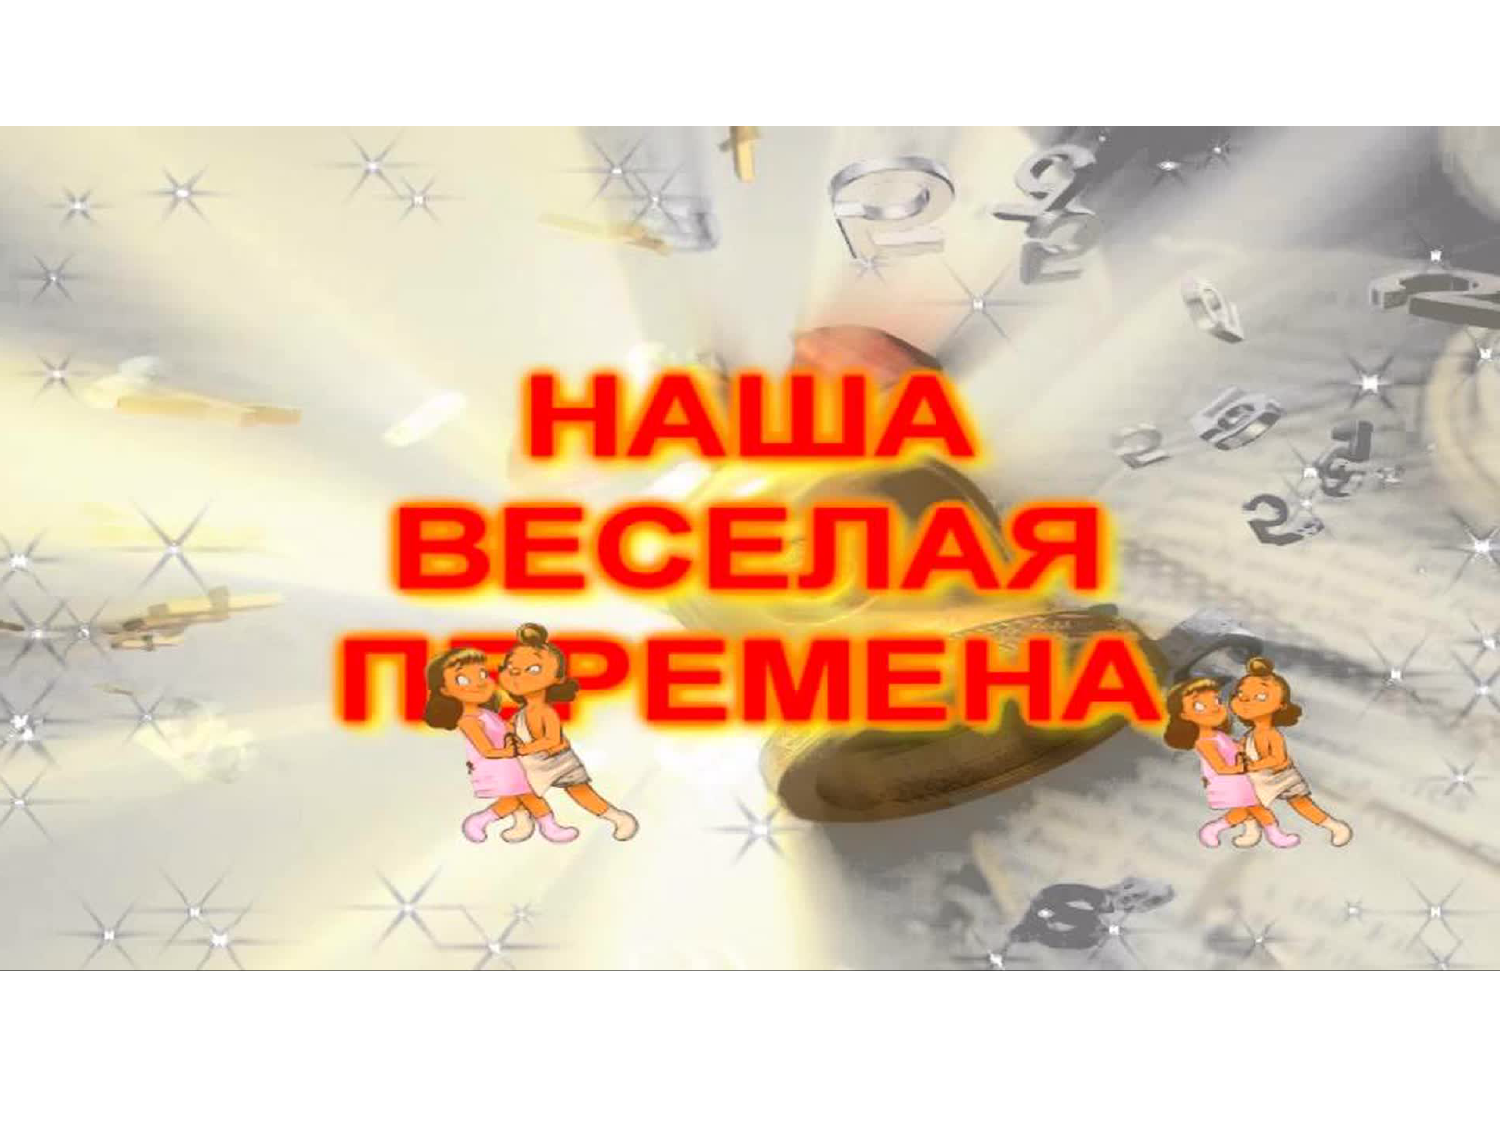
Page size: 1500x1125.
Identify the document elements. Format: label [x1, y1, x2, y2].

list [0, 125, 1500, 972]
